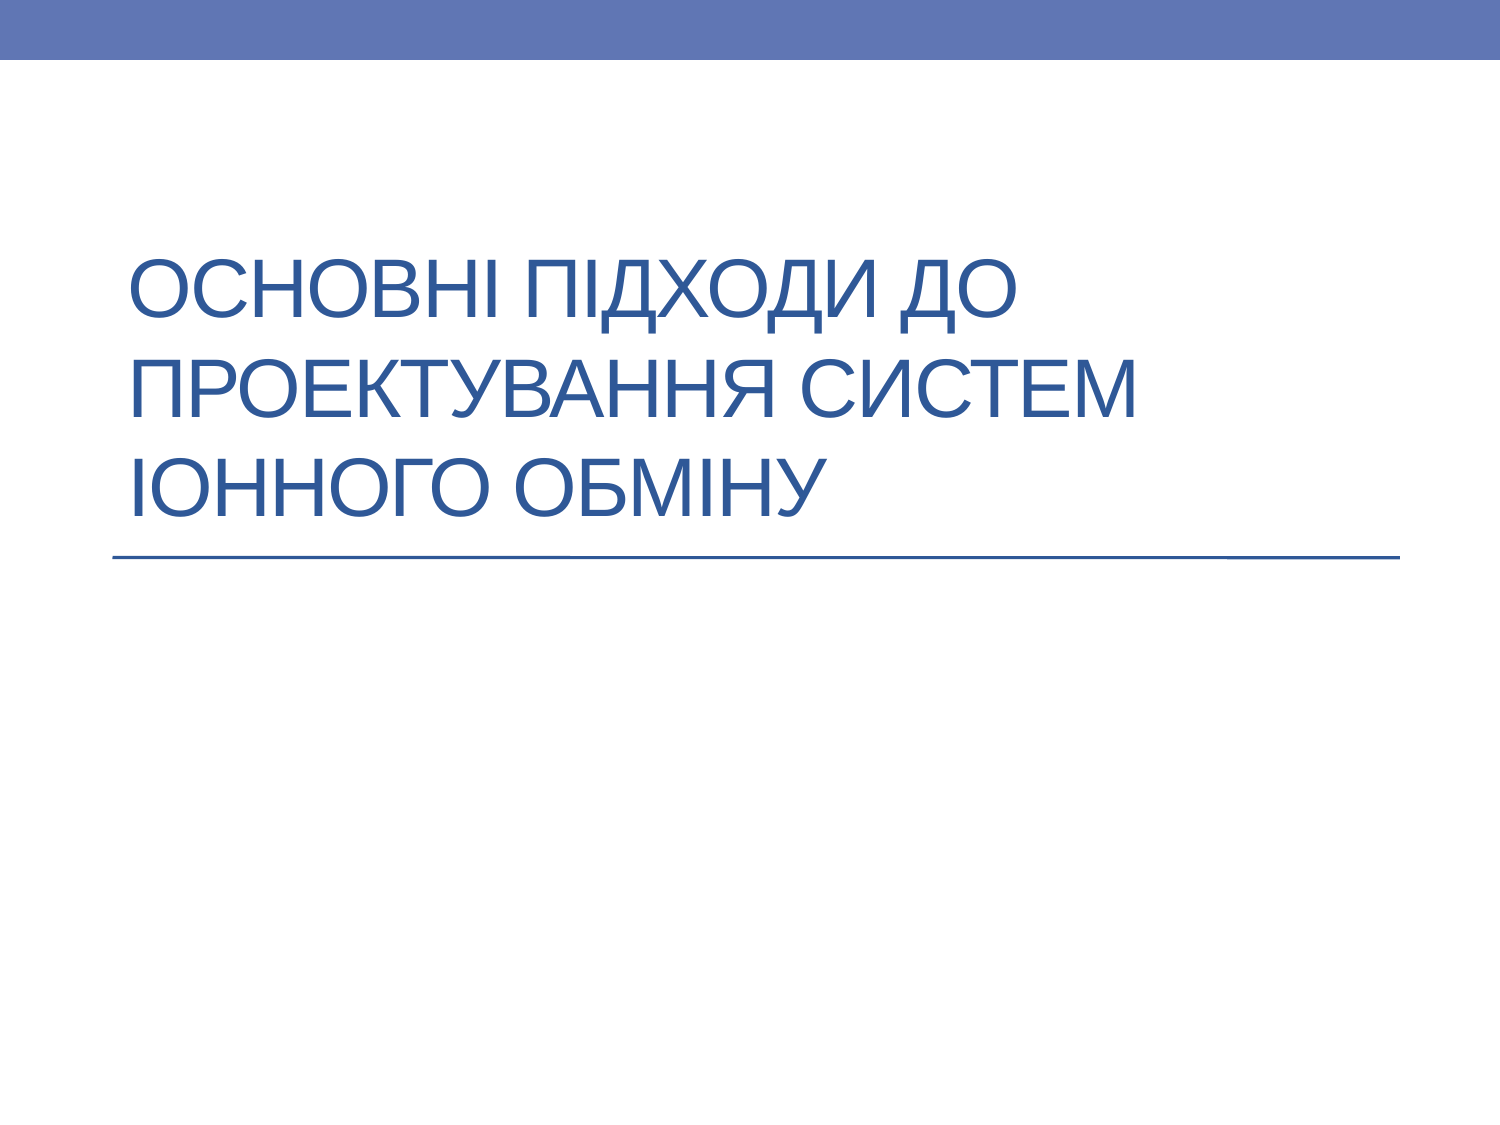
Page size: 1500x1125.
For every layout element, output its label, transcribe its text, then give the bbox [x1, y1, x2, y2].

title Основні підходи до проектування систем іонного обміну [112, 224, 1400, 542]
